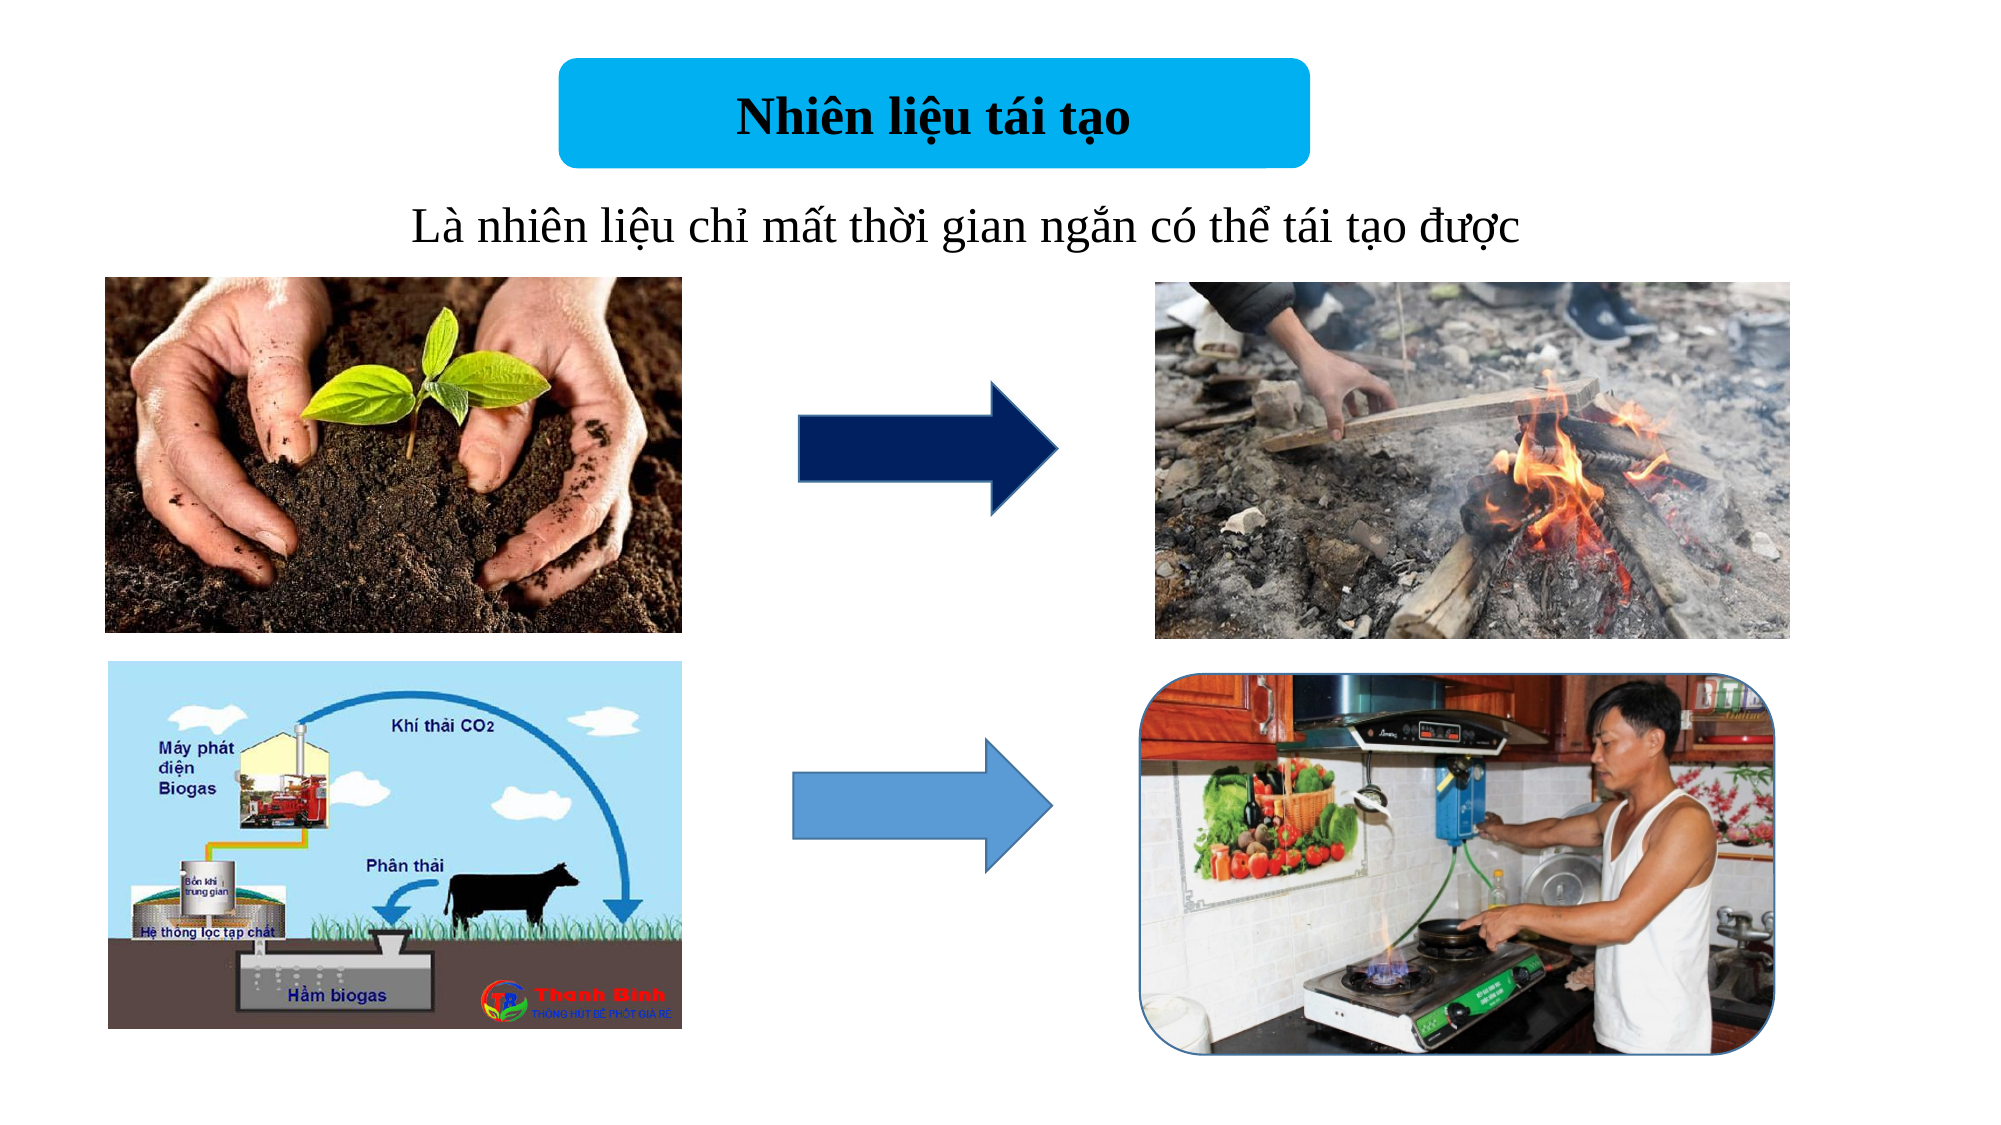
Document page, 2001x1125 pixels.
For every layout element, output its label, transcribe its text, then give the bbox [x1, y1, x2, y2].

picture [108, 661, 682, 1029]
picture [105, 277, 682, 633]
picture [1155, 282, 1790, 639]
text_box [1138, 672, 1776, 1056]
text_box [792, 737, 1054, 875]
text_box Là nhiên liệu chỉ mất thời gian ngắn có thể tái tạo được [397, 185, 1537, 260]
text_box [797, 380, 1060, 517]
text_box Nhiên liệu tái tạo [557, 57, 1312, 170]
